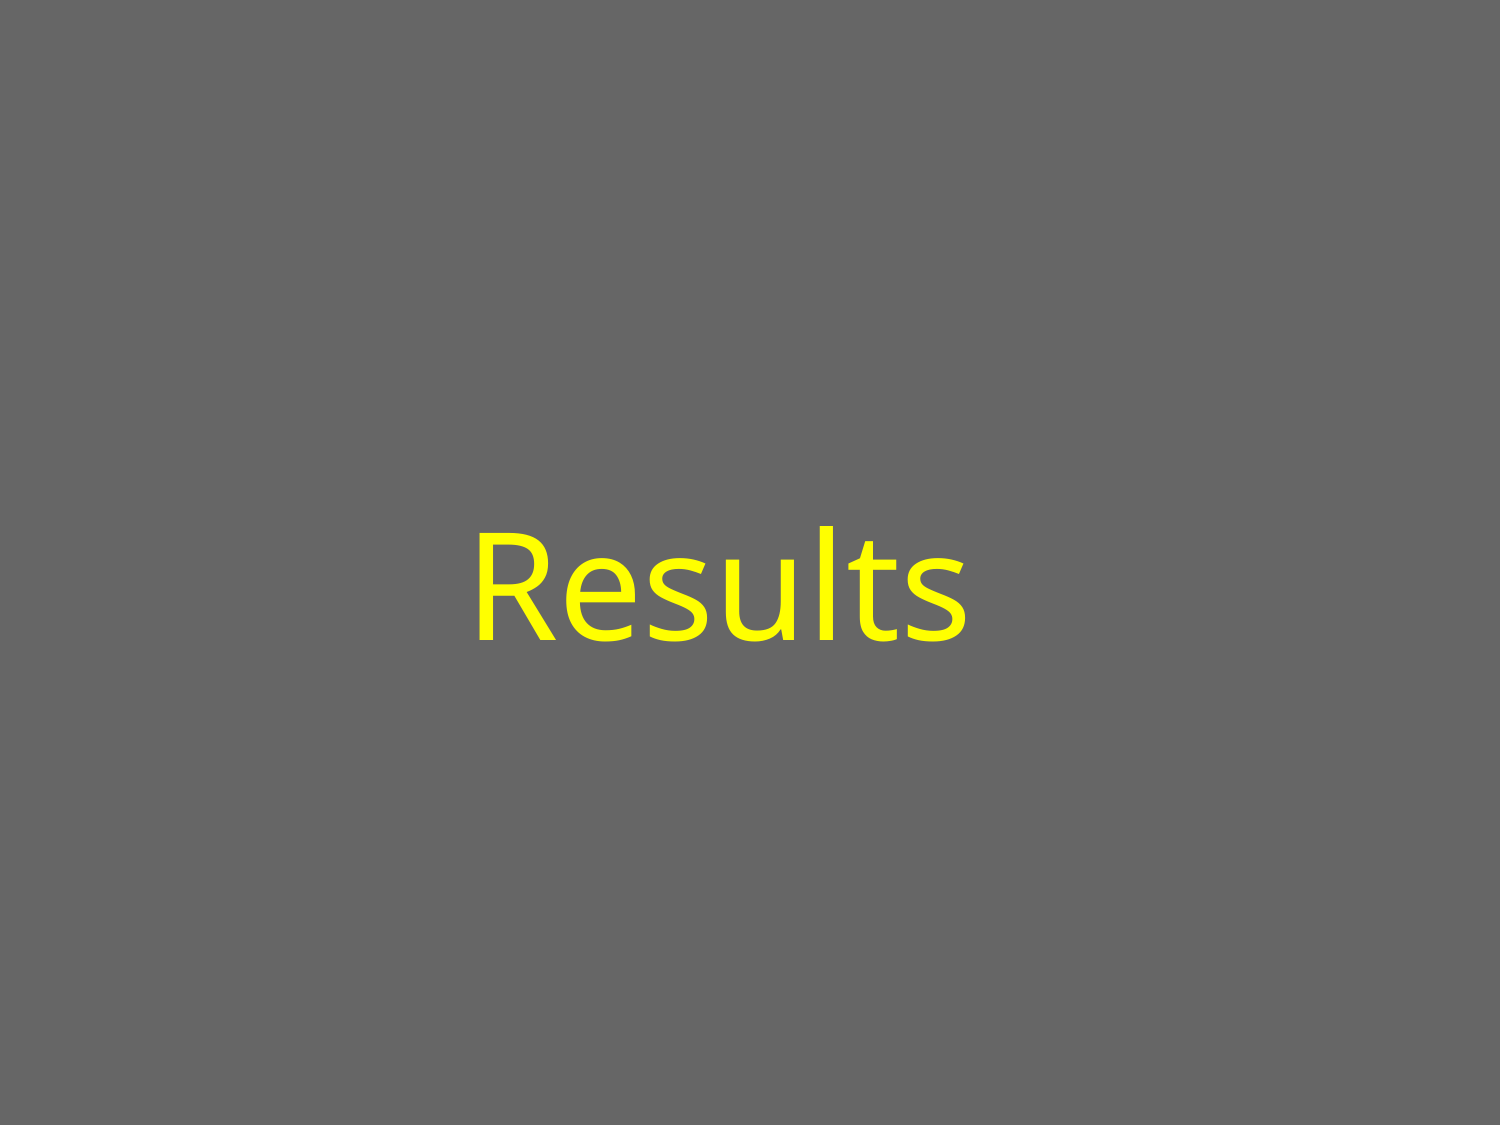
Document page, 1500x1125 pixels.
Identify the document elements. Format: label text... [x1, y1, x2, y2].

text_box Results [450, 475, 1050, 650]
